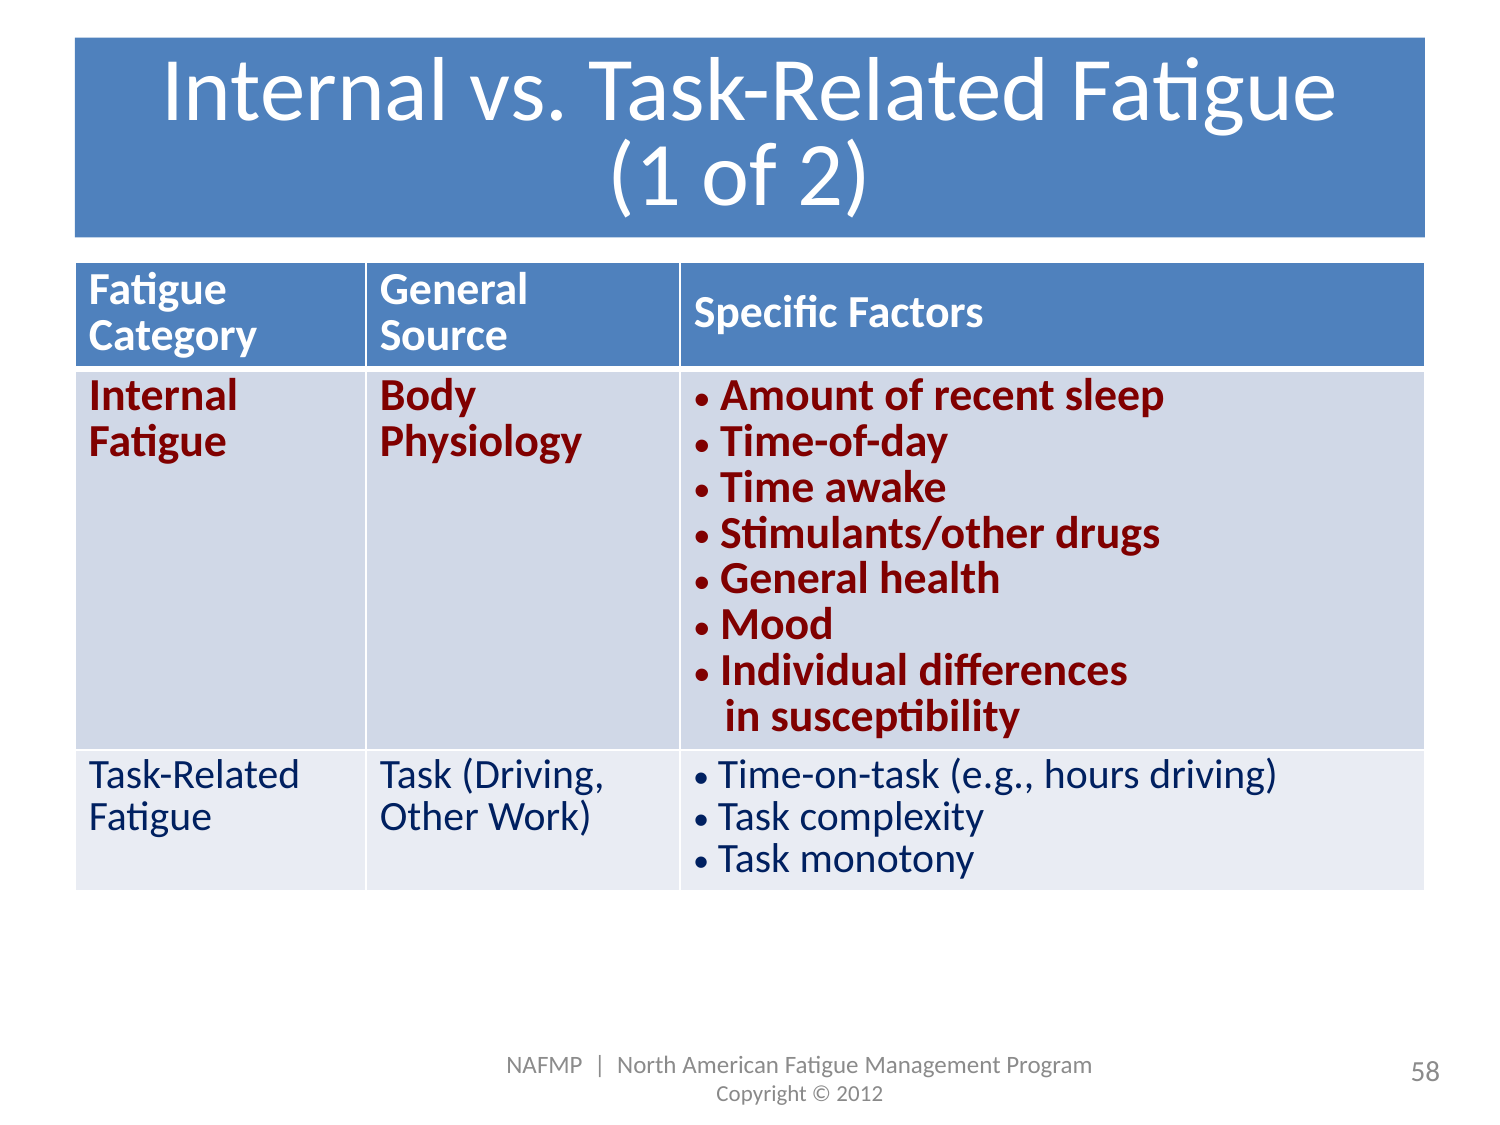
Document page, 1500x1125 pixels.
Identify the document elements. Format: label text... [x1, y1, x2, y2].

table_header General Source [367, 263, 679, 366]
table_cell Body Physiology [367, 372, 679, 749]
title Internal vs. Task-Related Fatigue (1 of 2) [75, 45, 1425, 233]
table_header Specific Factors [681, 263, 1424, 366]
table_cell Time-on-task (e.g., hours driving) Task complexity Task monotony [681, 751, 1424, 890]
table_header Fatigue Category [76, 263, 365, 366]
table_cell Amount of recent sleep Time-of-day Time awake Stimulants/other drugs General health Mood Individual differences in susceptibility [681, 372, 1424, 749]
table_cell Internal Fatigue [76, 372, 365, 749]
table_cell Task (Driving, Other Work) [367, 751, 679, 890]
table_cell Task-Related Fatigue [76, 751, 365, 890]
